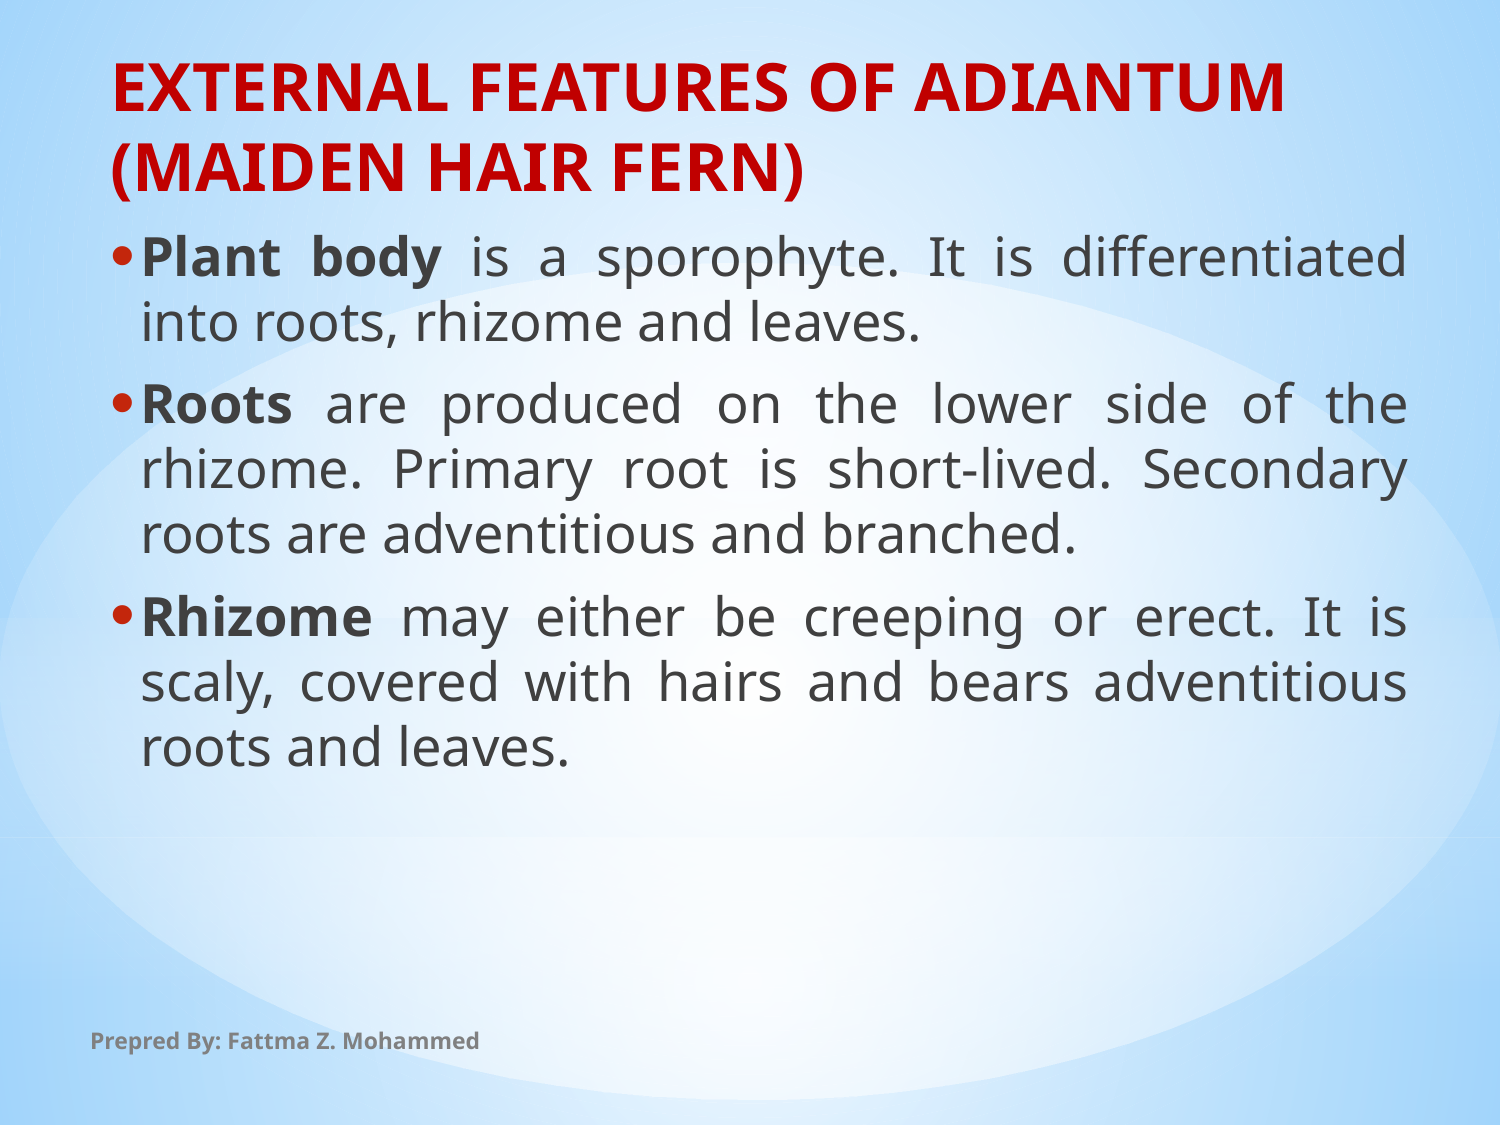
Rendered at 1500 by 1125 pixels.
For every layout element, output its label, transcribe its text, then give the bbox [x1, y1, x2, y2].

footer Prepred By: Fattma Z. Mohammed [75, 1012, 625, 1073]
list EXTERNAL FEATURES OF ADIANTUM (MAIDEN HAIR FERN)​ Plant body is a sporophyte. It is differentiated into roots, rhizome and leaves. Roots are produced on the lower side of the rhizome. Primary root is short-lived. Secondary roots are adventitious and branched. Rhizome may either be creeping or erect. It is scaly, covered with hairs and bears adventitious roots and leaves. [87, 37, 1425, 993]
